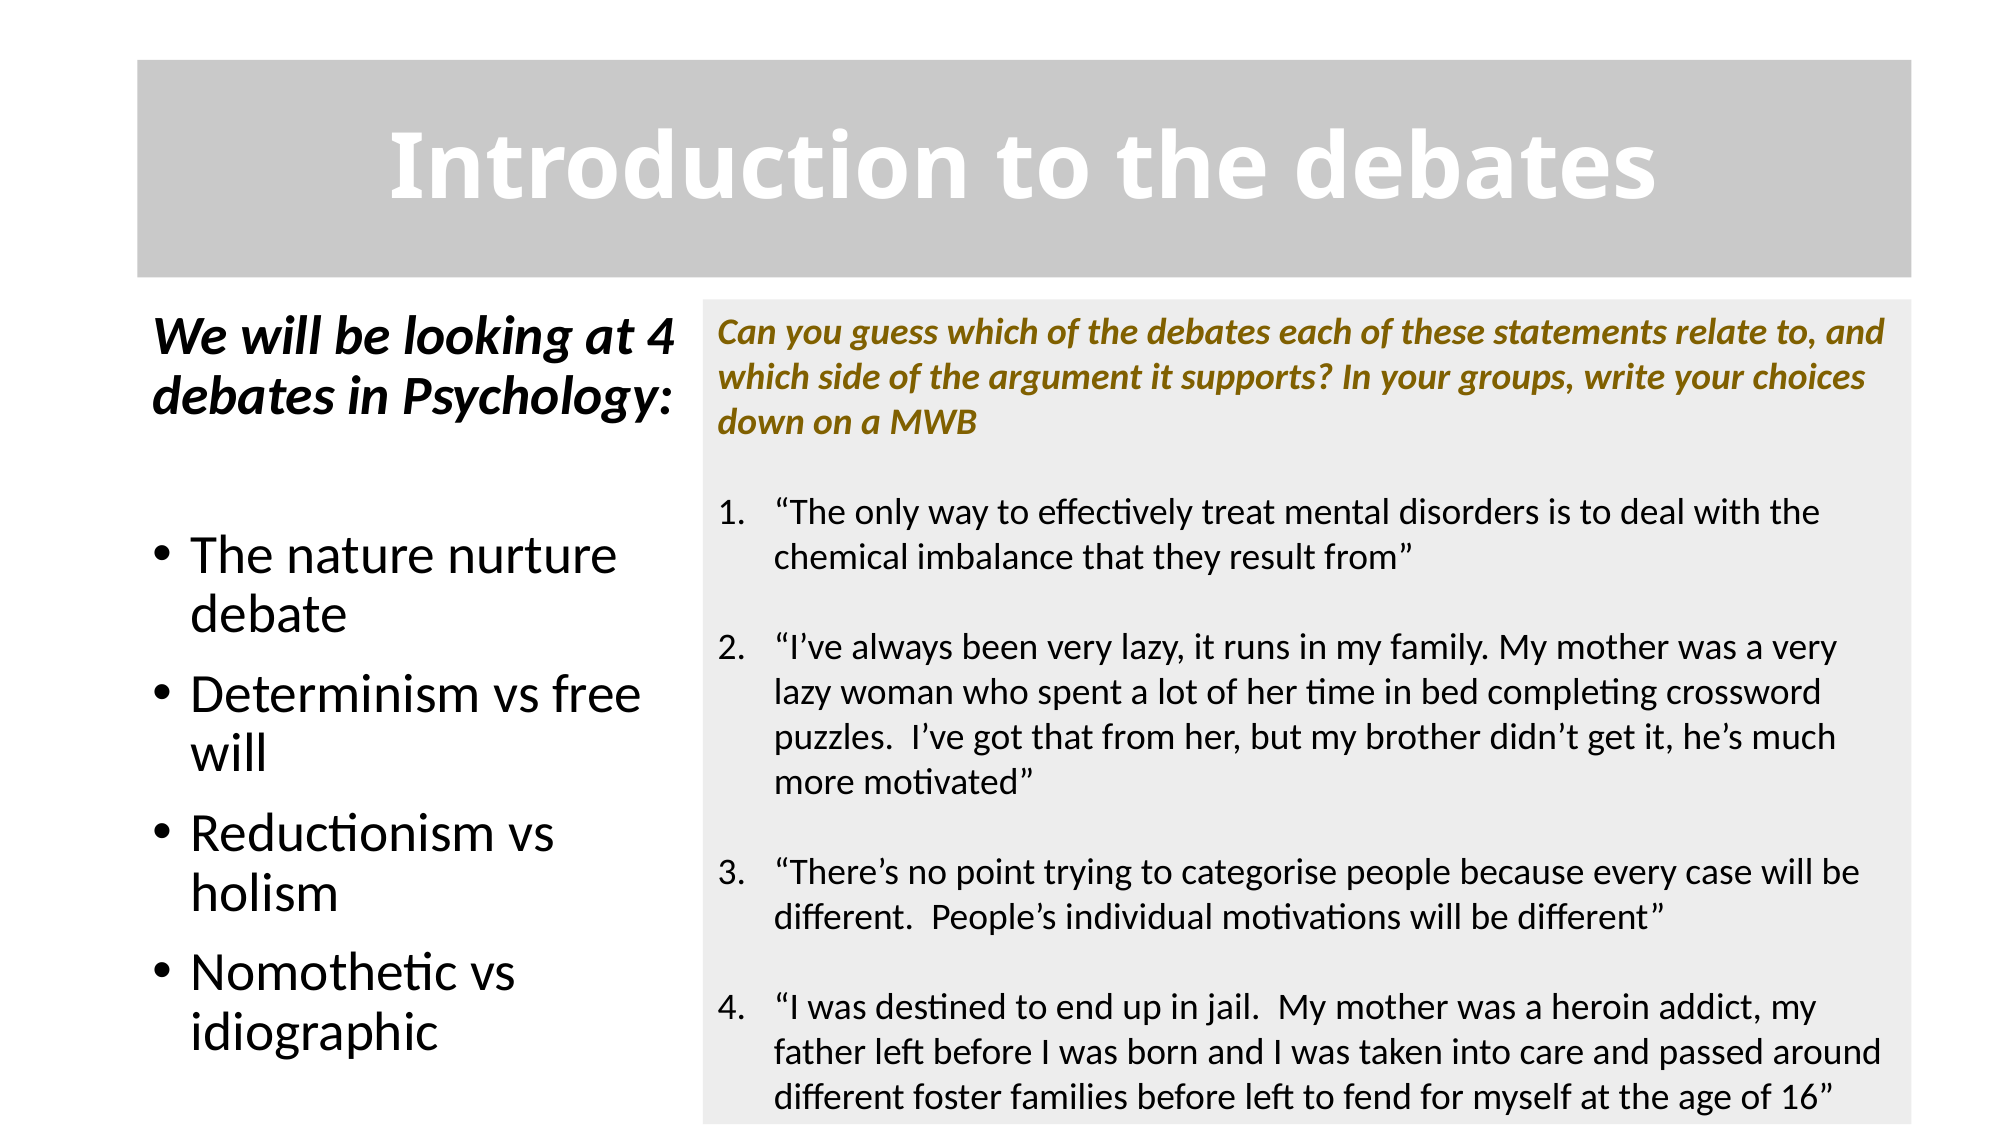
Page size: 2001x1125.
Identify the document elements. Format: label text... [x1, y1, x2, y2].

list We will be looking at 4 debates in Psychology: The nature nurture debate Determinism vs free will Reductionism vs holism Nomothetic vs idiographic [137, 299, 702, 1078]
text_box Can you guess which of the debates each of these statements relate to, and which side of the argument it supports? In your groups, write your choices down on a MWB “The only way to effectively treat mental disorders is to deal with the chemical imbalance that they result from” “I’ve always been very lazy, it runs in my family. My mother was a very lazy woman who spent a lot of her time in bed completing crossword puzzles. I’ve got that from her, but my brother didn’t get it, he’s much more motivated” “There’s no point trying to categorise people because every case will be different. People’s individual motivations will be different” “I was destined to end up in jail. My mother was a heroin addict, my father left before I was born and I was taken into care and passed around different foster families before left to fend for myself at the age of 16” [702, 299, 1912, 1125]
title Introduction to the debates [137, 59, 1912, 278]
